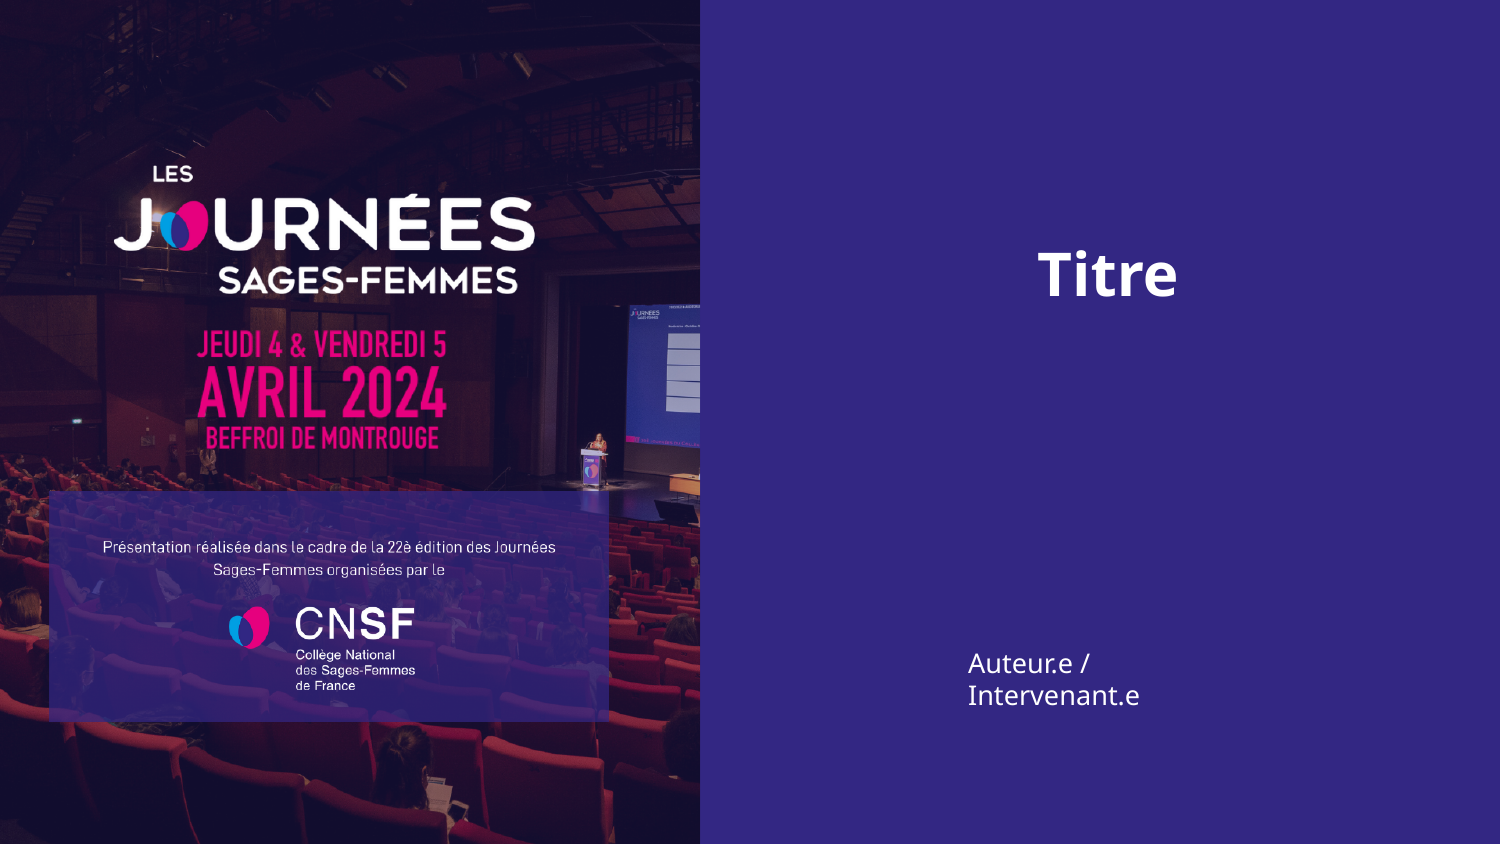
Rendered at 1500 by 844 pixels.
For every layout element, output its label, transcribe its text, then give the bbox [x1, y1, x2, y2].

text_box Auteur.e / Intervenant.e [953, 631, 1263, 726]
text_box Titre [774, 220, 1442, 324]
picture [0, 0, 1500, 844]
